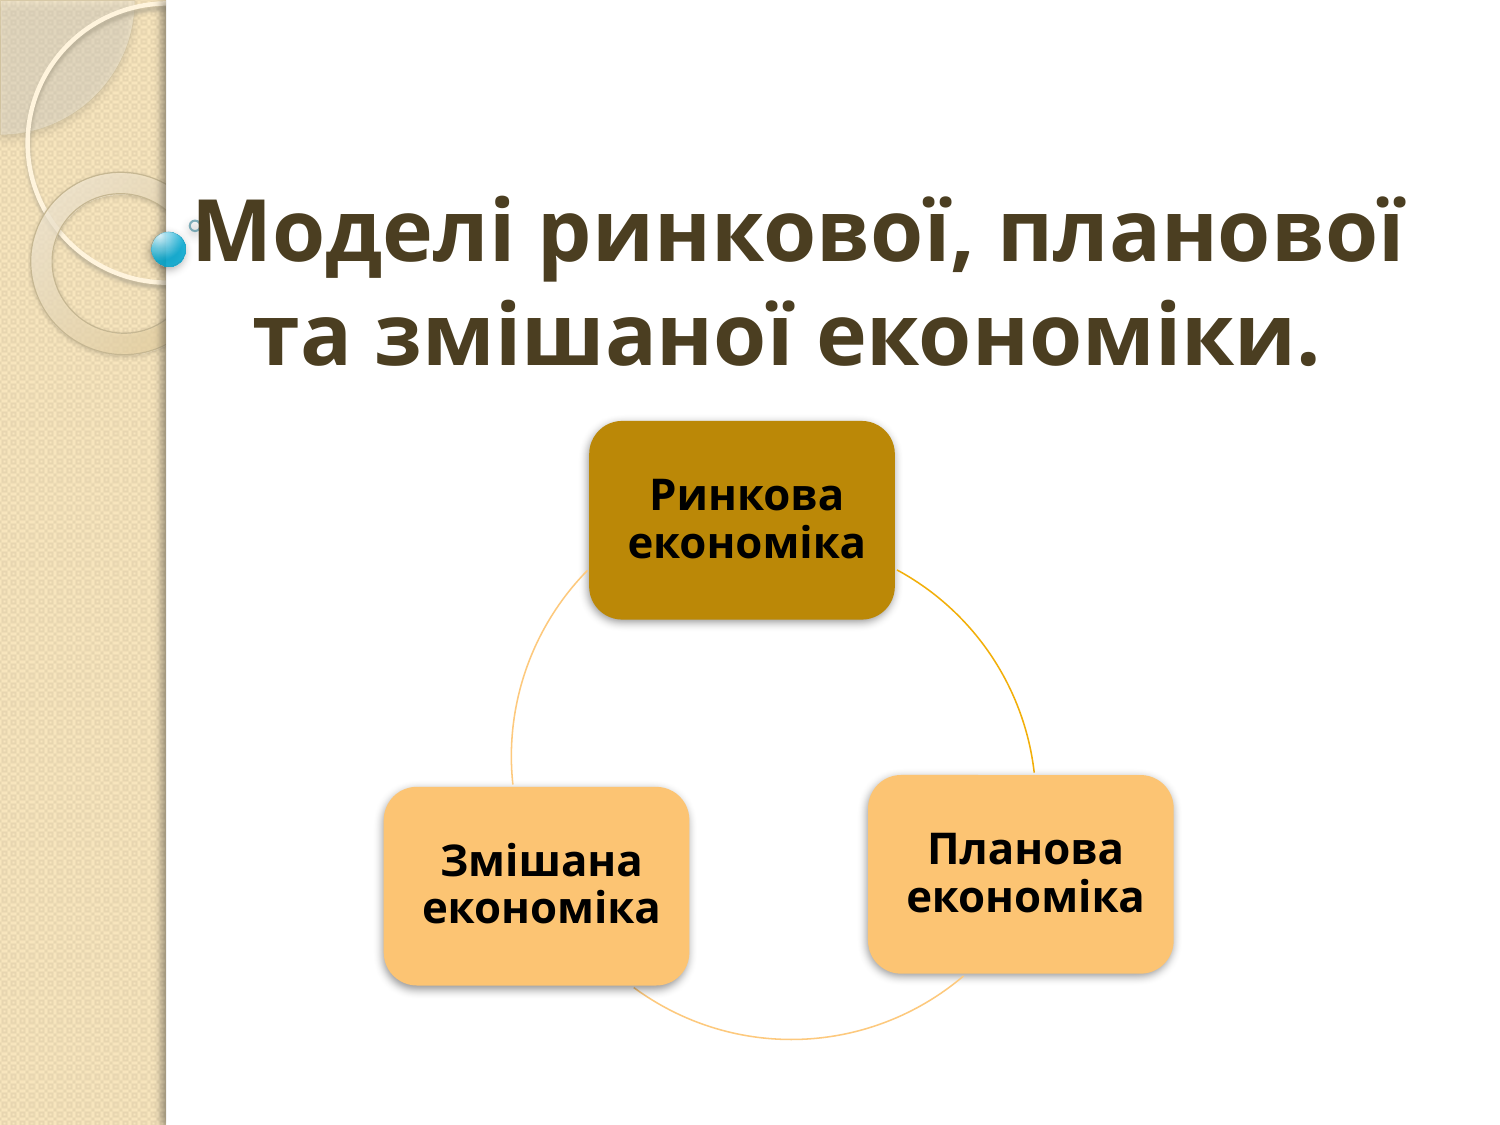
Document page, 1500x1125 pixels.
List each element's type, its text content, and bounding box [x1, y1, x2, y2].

title Моделі ринкової, планової та змішаної економіки. [171, 42, 1427, 391]
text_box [241, 420, 1243, 1088]
